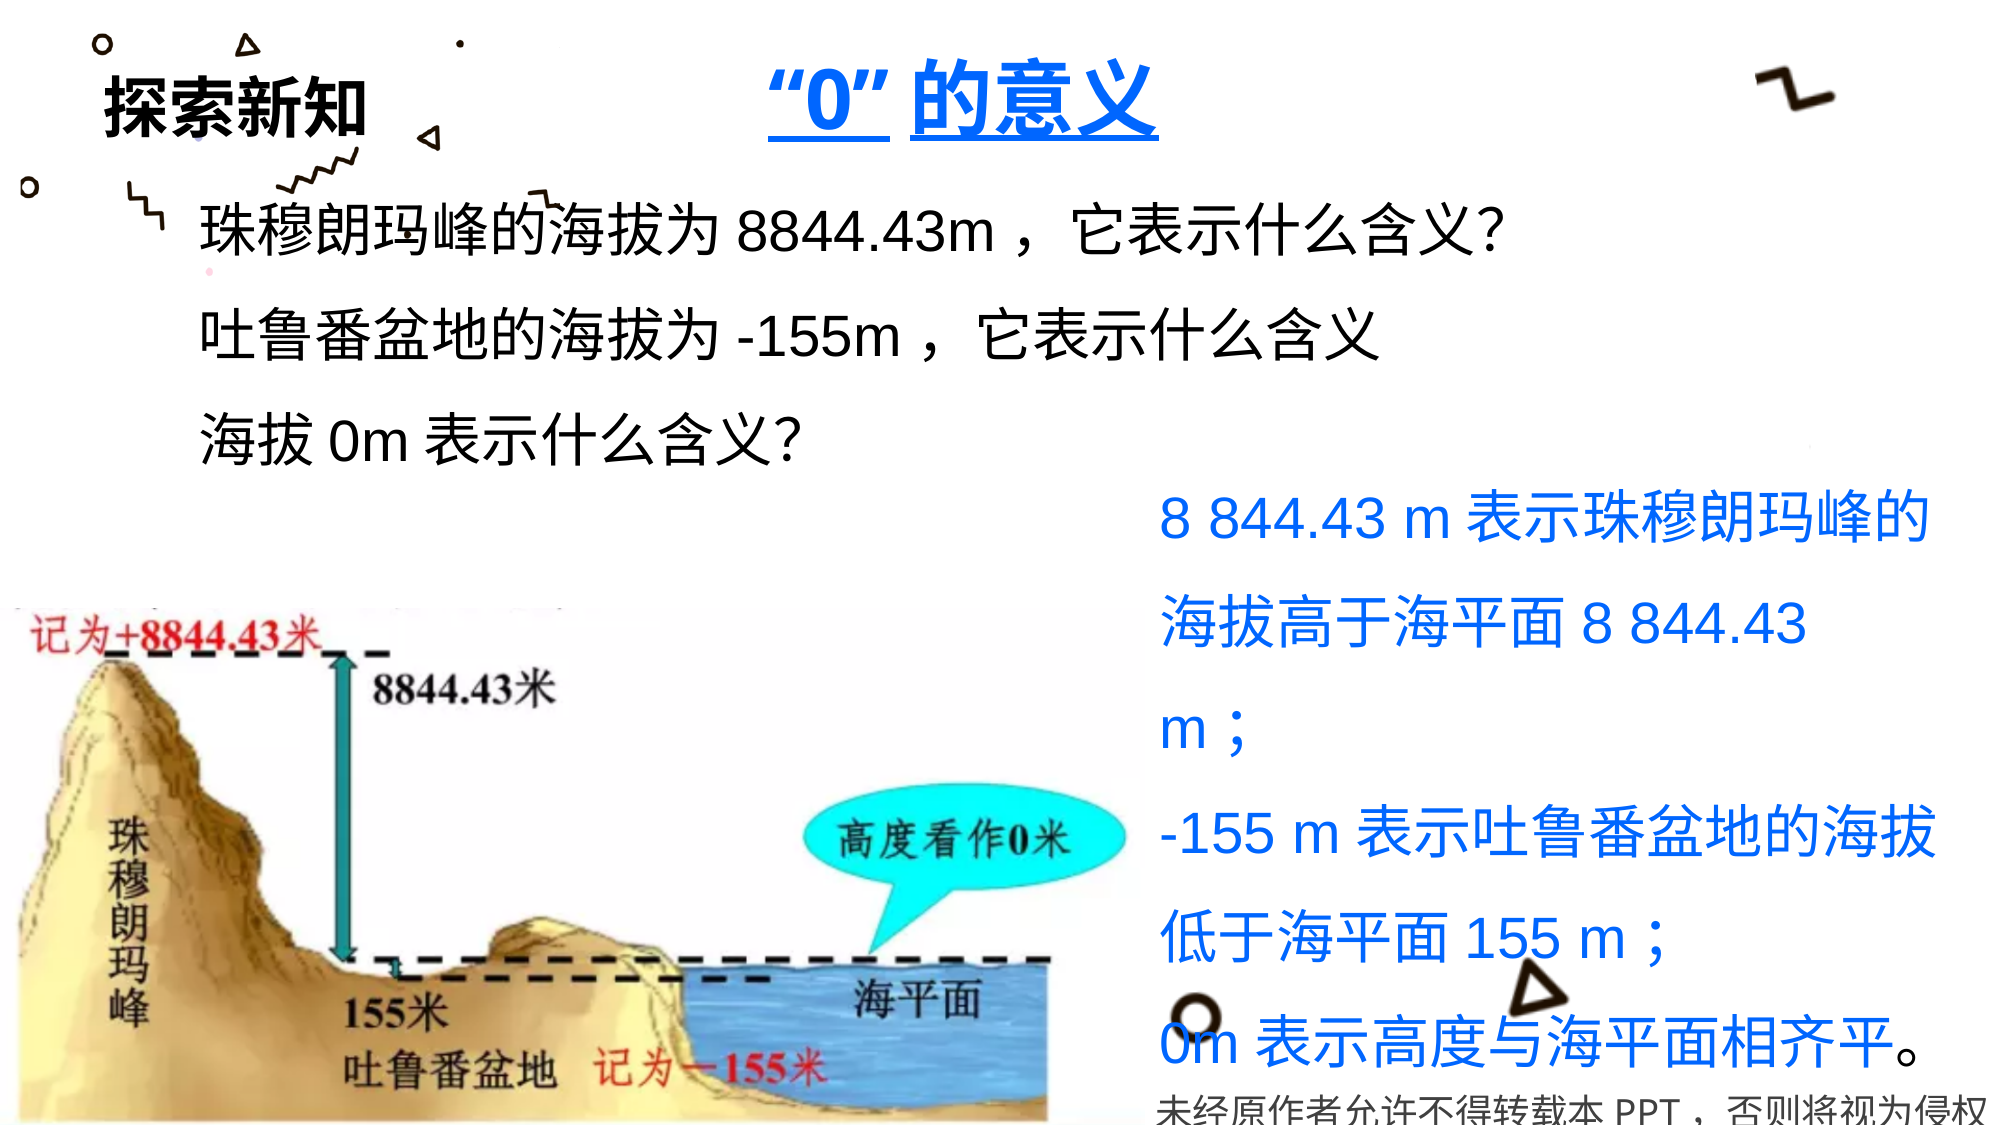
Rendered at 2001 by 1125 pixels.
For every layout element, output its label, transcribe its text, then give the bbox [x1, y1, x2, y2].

picture [1746, 0, 2001, 538]
picture [0, 608, 2001, 1125]
text_box 8 844.43 m表示珠穆朗玛峰的海拔高于海平面8 844.43 m； -155 m表示吐鲁番盆地的海拔低于海平面155 m； 0m表示高度与海平面相齐平。 [1145, 437, 1954, 869]
text_box “0”的意义 [560, 38, 1385, 150]
text_box 探索新知 [560, 58, 1104, 153]
picture [20, 0, 560, 277]
text_box 珠穆朗玛峰的海拔为8844.43m，它表示什么含义？ 吐鲁番盆地的海拔为-155m，它表示什么含义 海拔0m表示什么含义？ [183, 150, 1550, 616]
